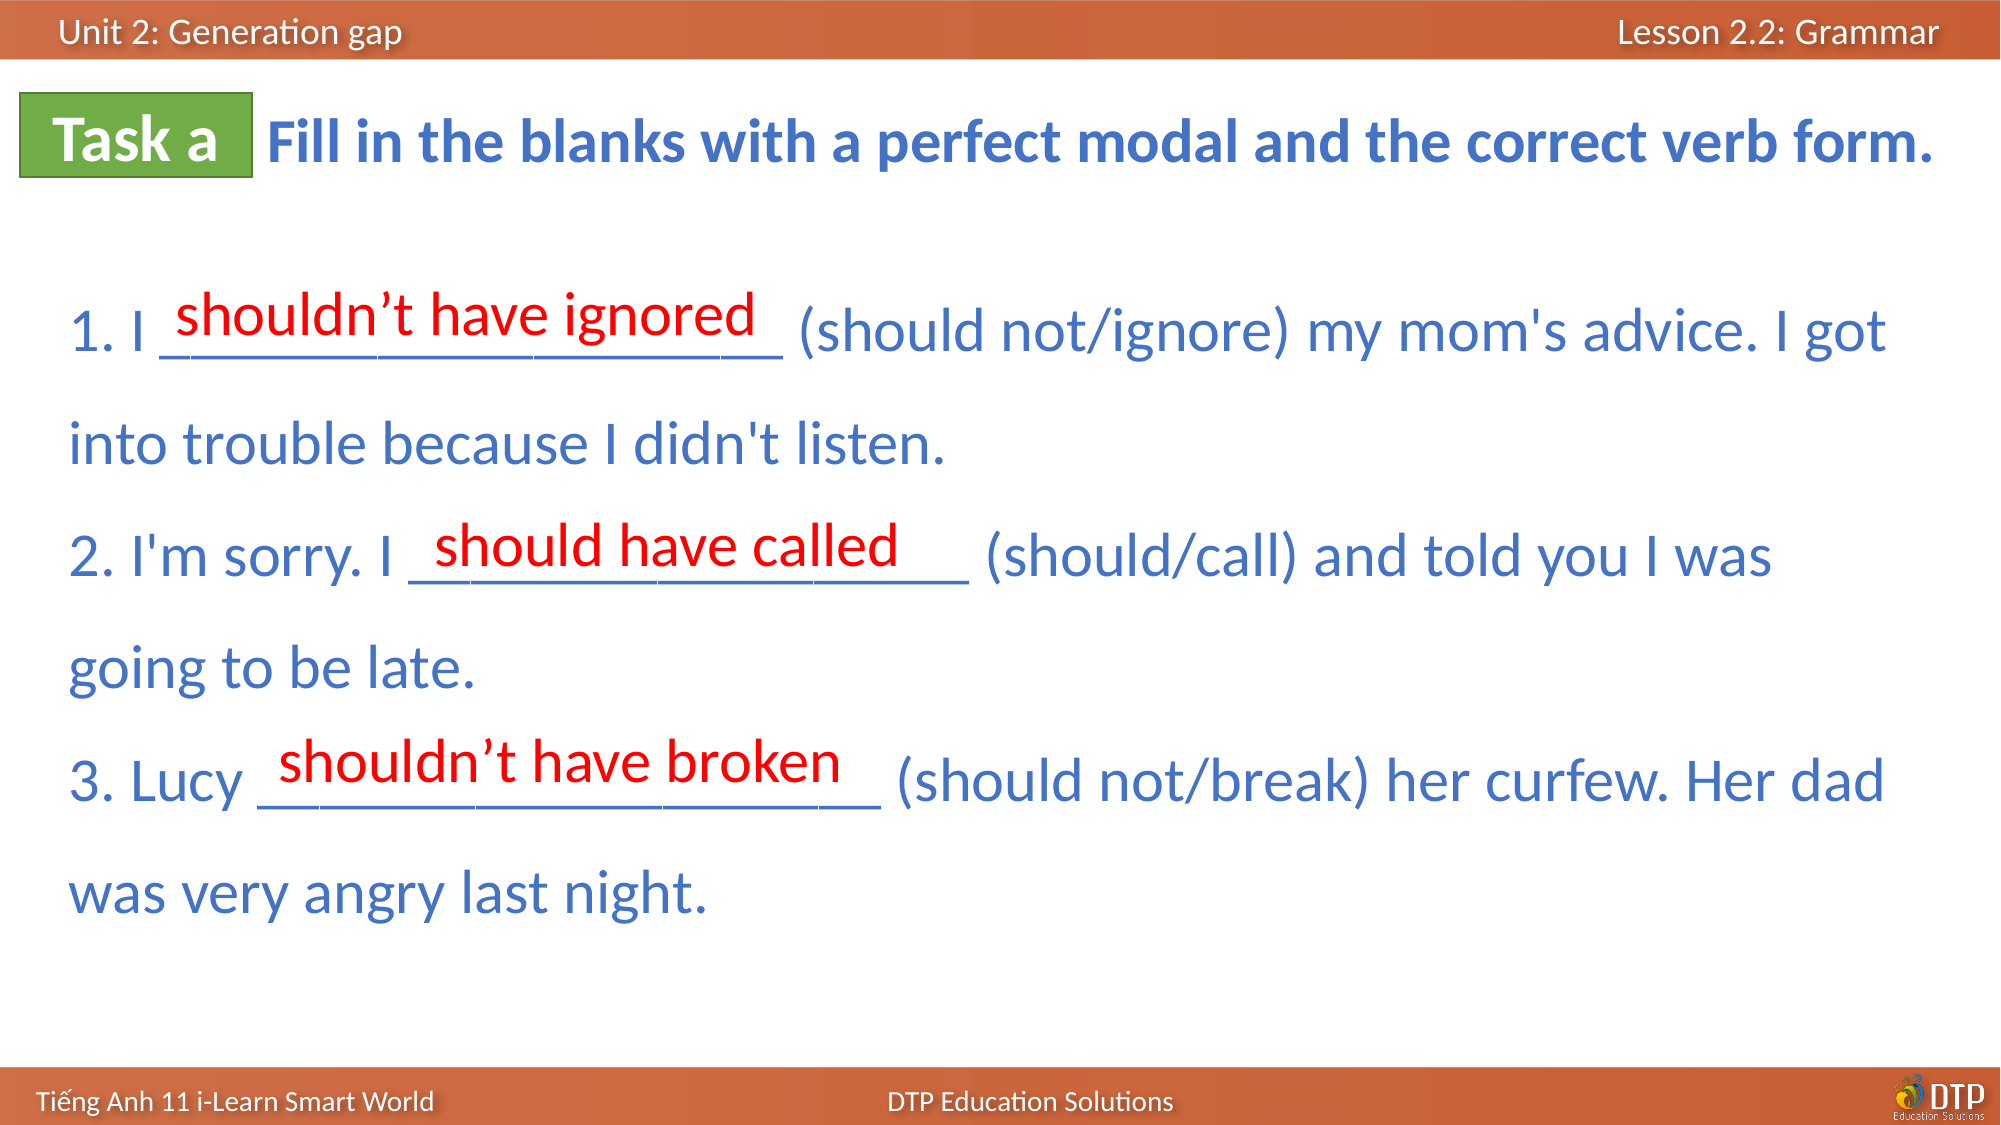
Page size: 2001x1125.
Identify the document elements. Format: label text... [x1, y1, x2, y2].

text_box Task a [19, 92, 252, 178]
text_box shouldn’t have broken [263, 712, 884, 803]
text_box shouldn’t have ignored [161, 265, 782, 355]
text_box Fill in the blanks with a perfect modal and the correct verb form. [252, 92, 2000, 183]
text_box 1. I ____________________ (should not/ignore) my mom's advice. I got into trouble because I didn't listen. 2. I'm sorry. I __________________ (should/call) and told you I was going to be late. 3. Lucy ____________________ (should not/break) her curfew. Her dad was very angry last night. [53, 244, 1910, 934]
picture [0, 0, 2001, 1125]
text_box should have called [419, 496, 938, 586]
